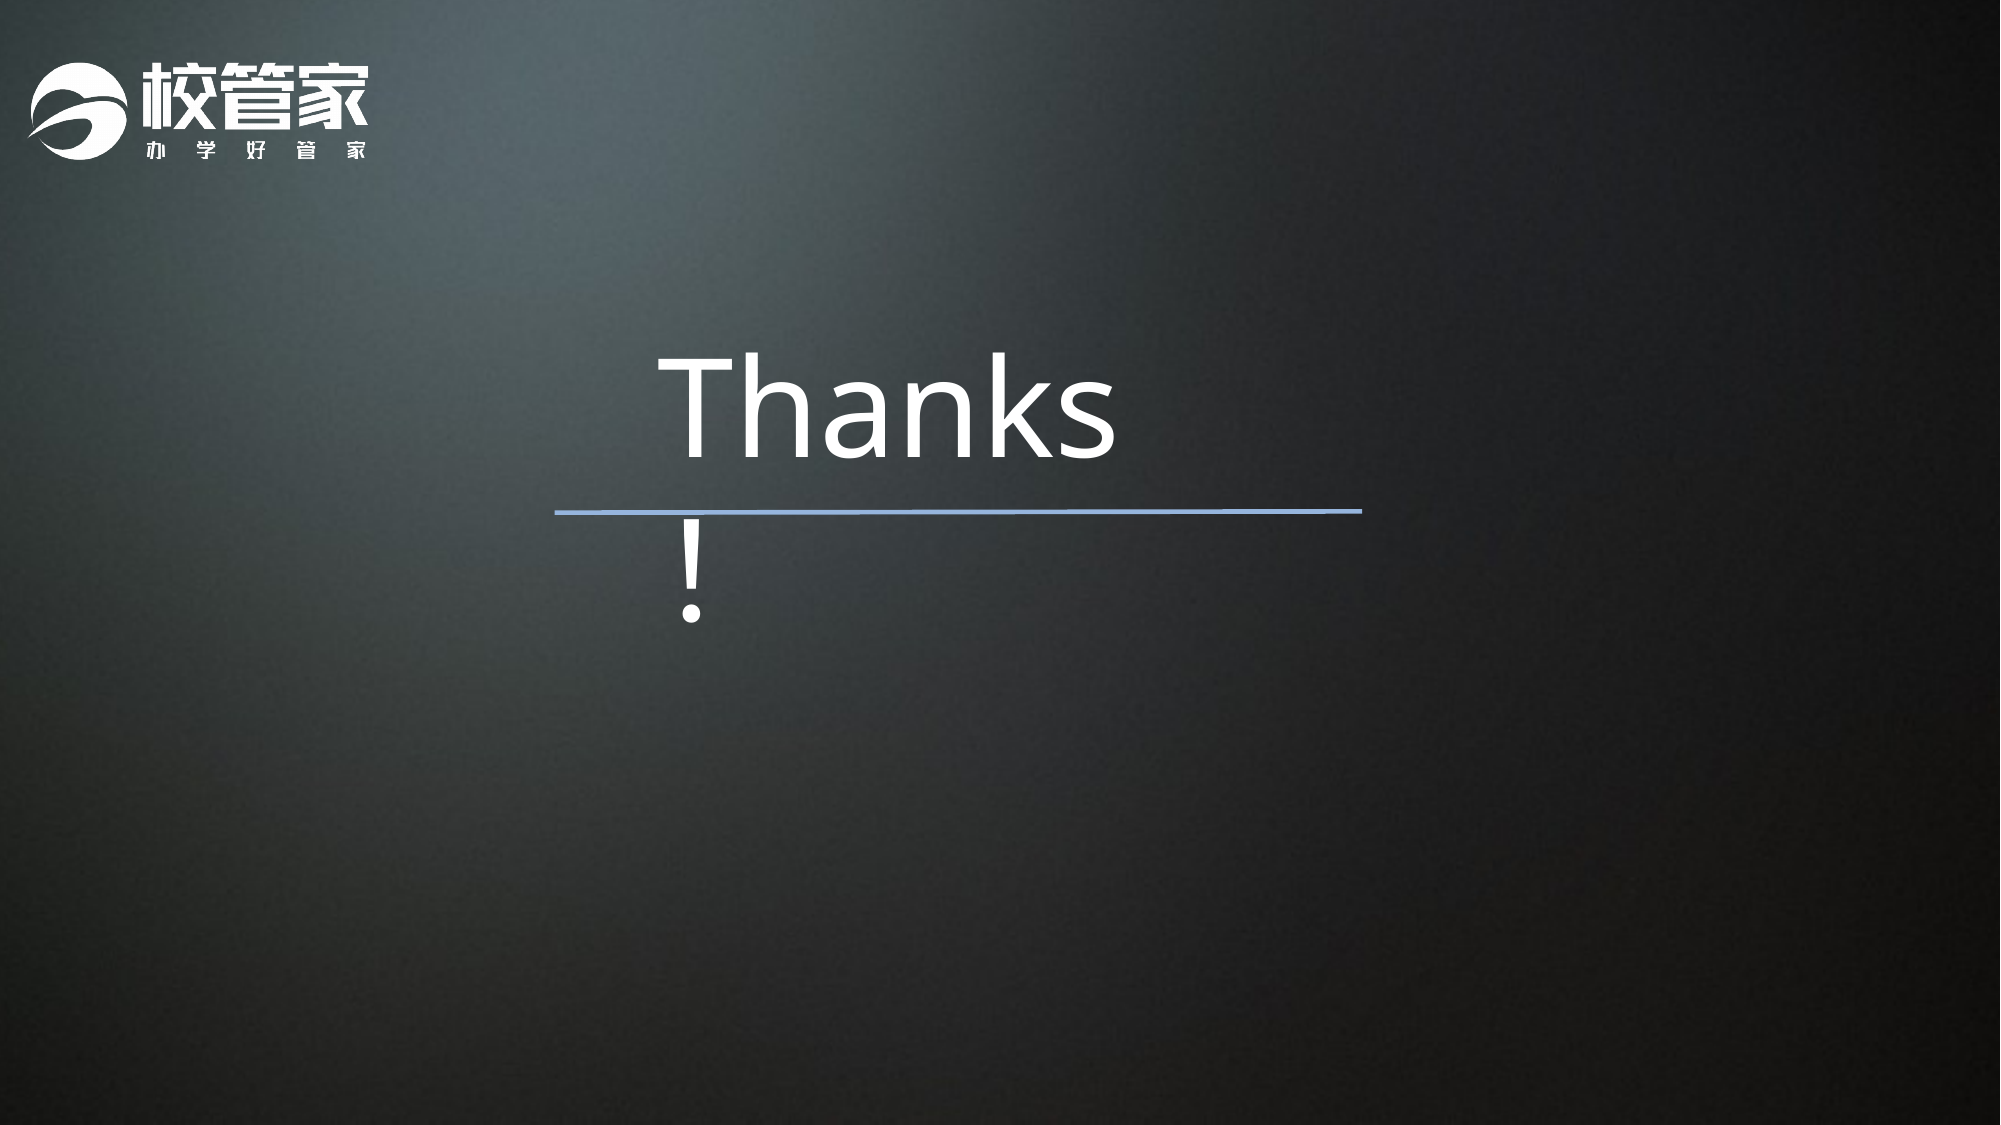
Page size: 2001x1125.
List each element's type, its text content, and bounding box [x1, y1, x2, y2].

picture [0, 0, 2000, 1125]
text_box Thanks！ [643, 312, 1185, 509]
text_box Thanks！ [643, 522, 1185, 658]
